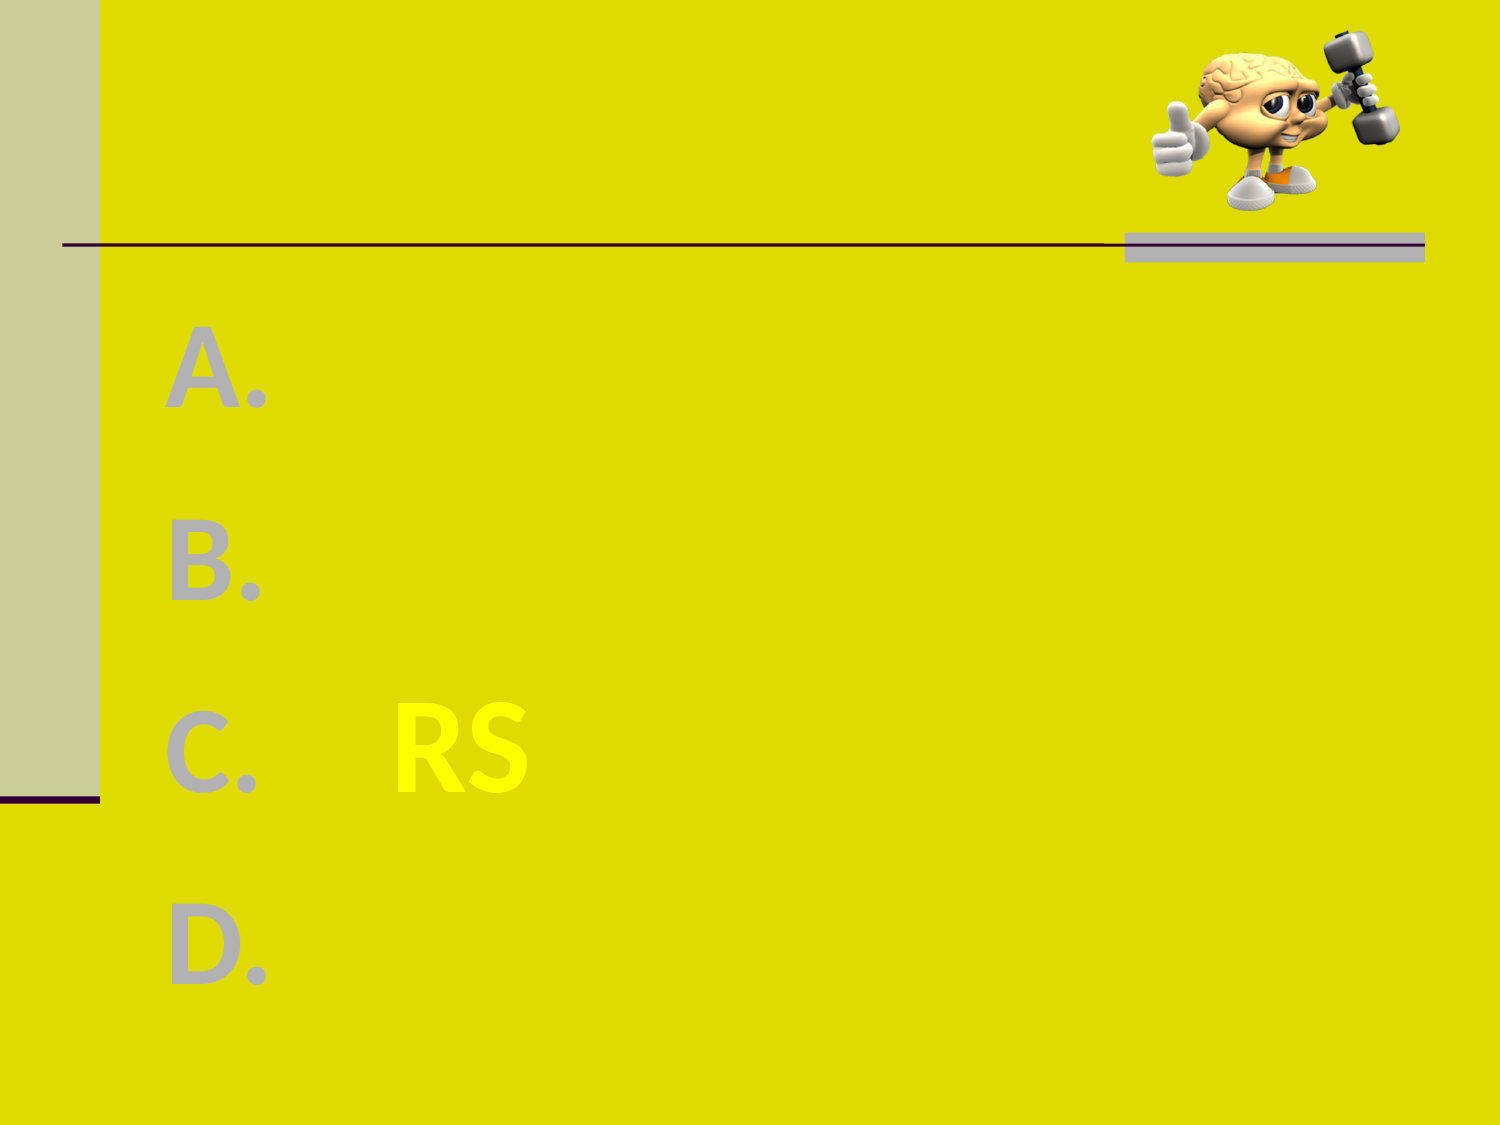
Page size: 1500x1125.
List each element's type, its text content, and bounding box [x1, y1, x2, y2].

picture [1151, 30, 1400, 211]
list PA SC RS SP [150, 262, 1425, 1006]
